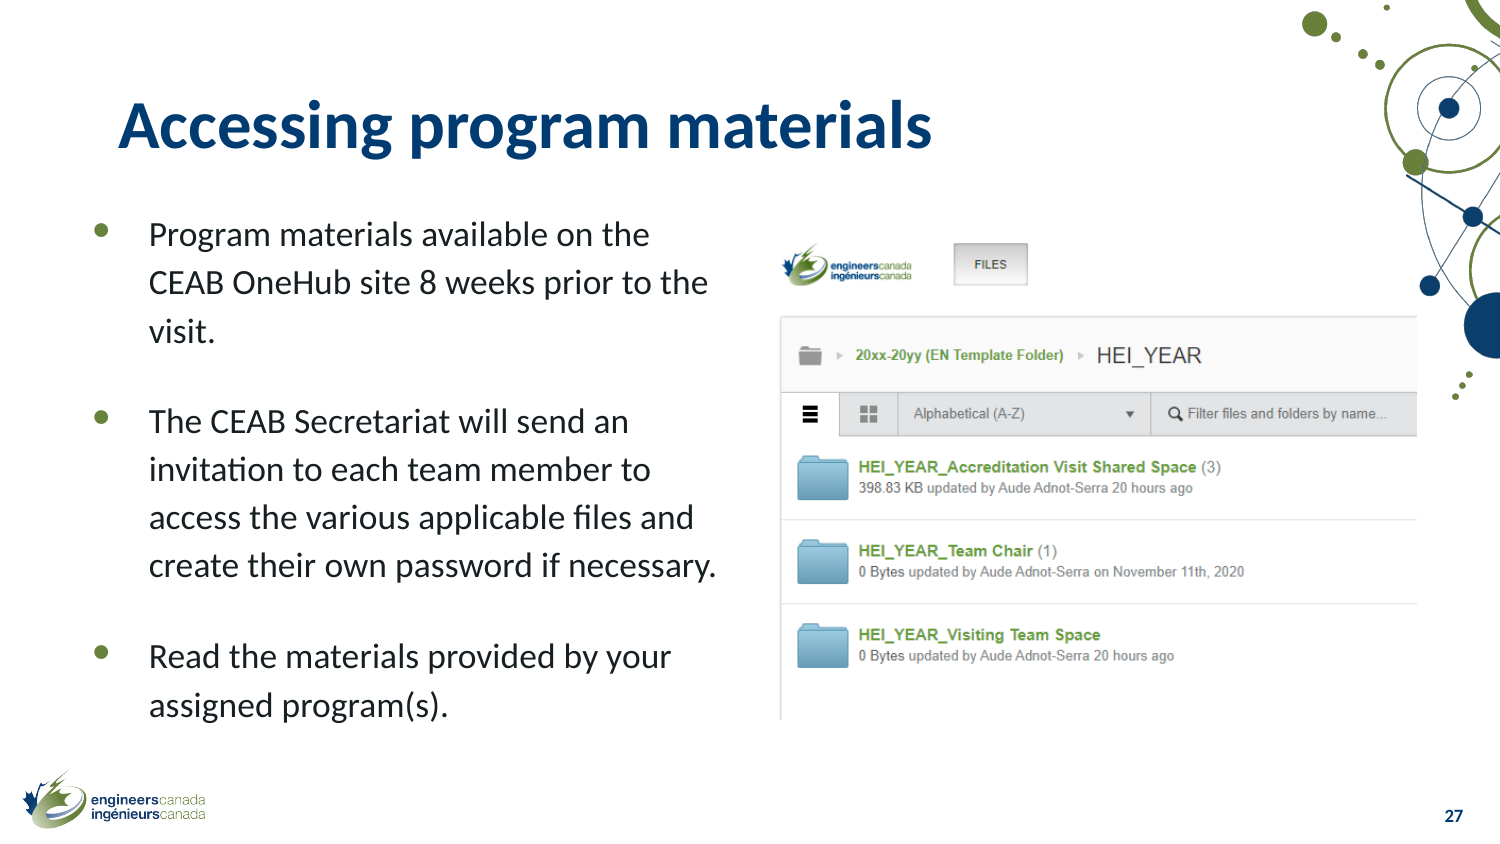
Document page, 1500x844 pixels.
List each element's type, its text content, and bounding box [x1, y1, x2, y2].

picture [738, 0, 1500, 720]
slide_number 27 [1423, 803, 1479, 827]
title Accessing program materials [103, 44, 1397, 208]
picture [21, 767, 206, 830]
list Program materials available on the CEAB OneHub site 8 weeks prior to the visit. The CEAB Secretariat will send an invitation to each team member to access the various applicable files and create their own password if necessary. Read the materials provided by your assigned program(s). [76, 197, 739, 753]
